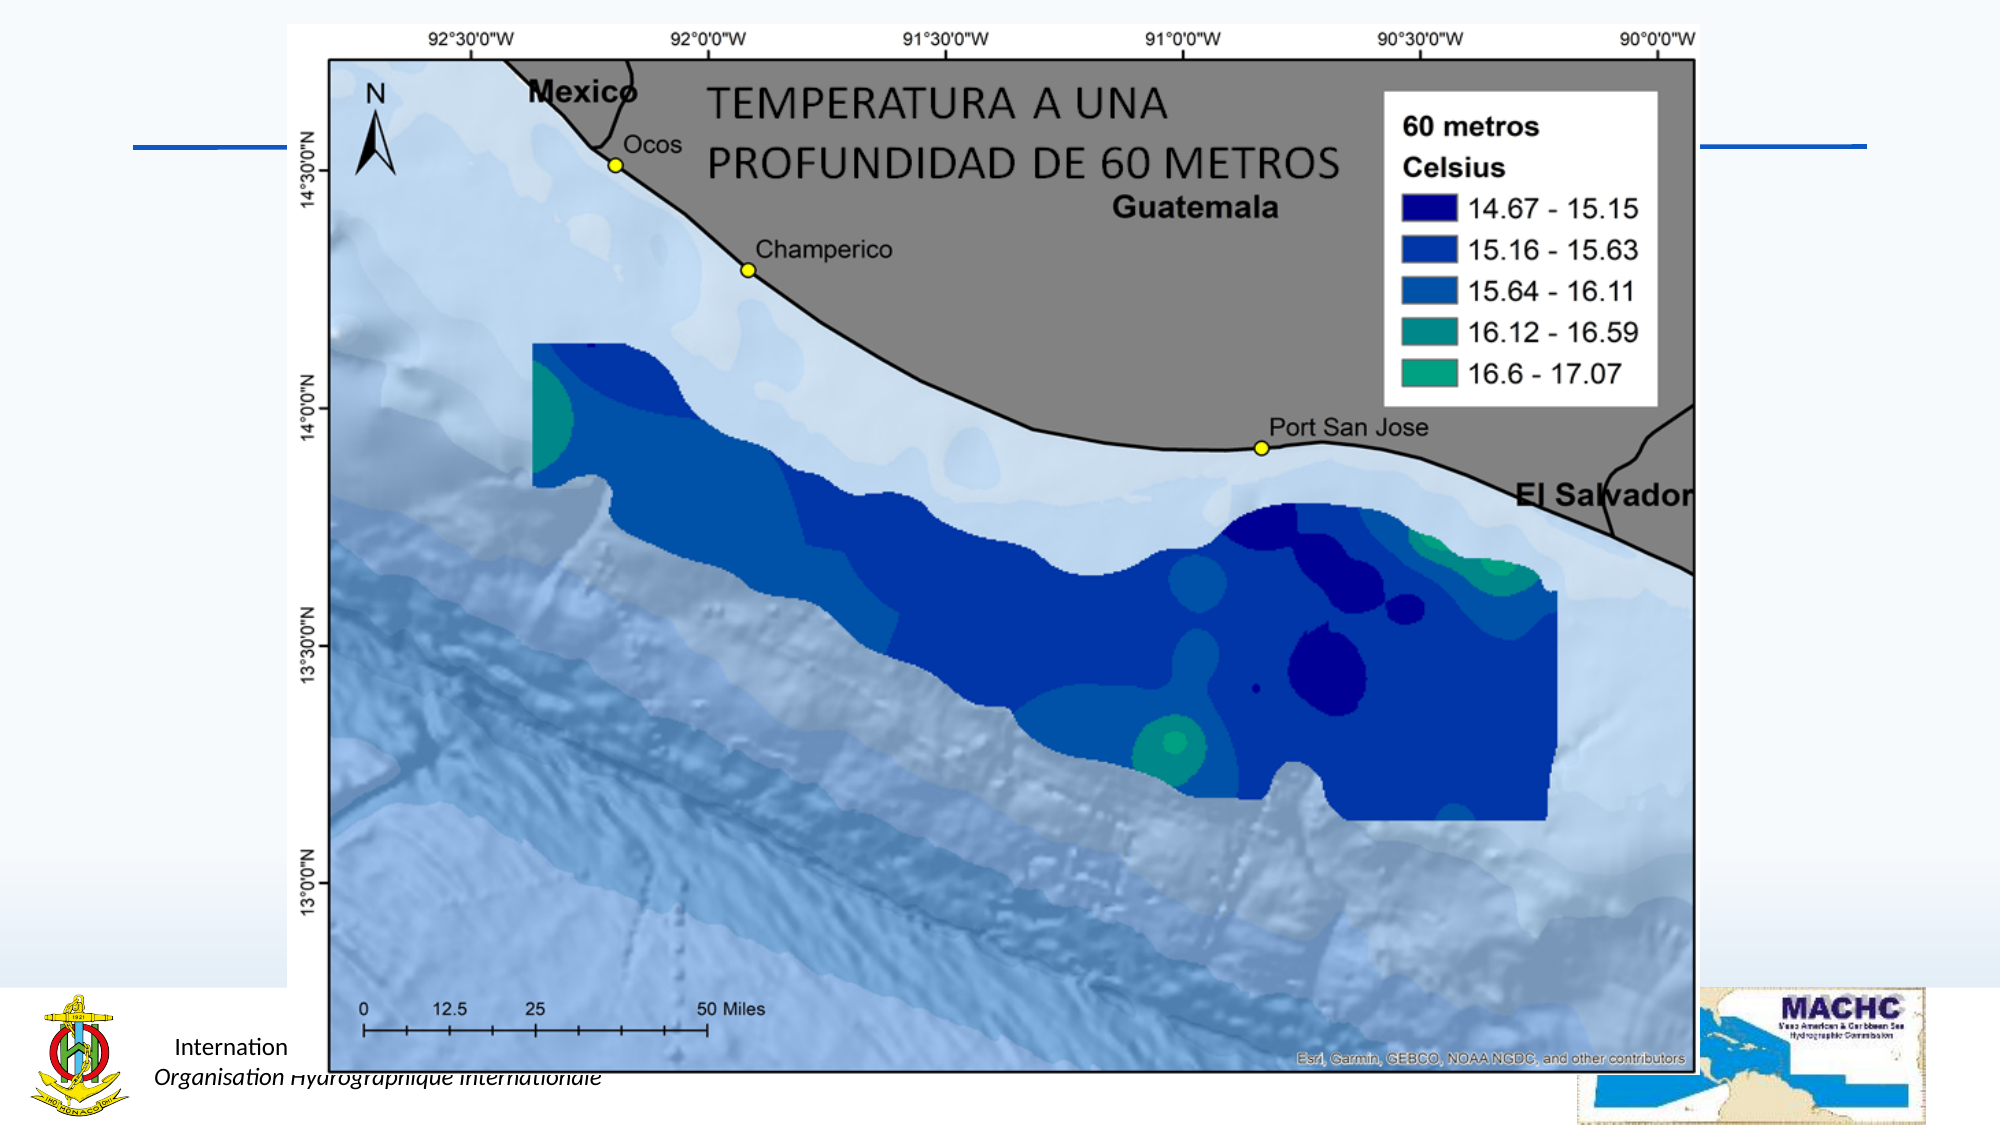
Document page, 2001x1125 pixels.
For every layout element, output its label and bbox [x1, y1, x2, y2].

picture [22, 990, 134, 1125]
picture [287, 24, 1926, 1125]
